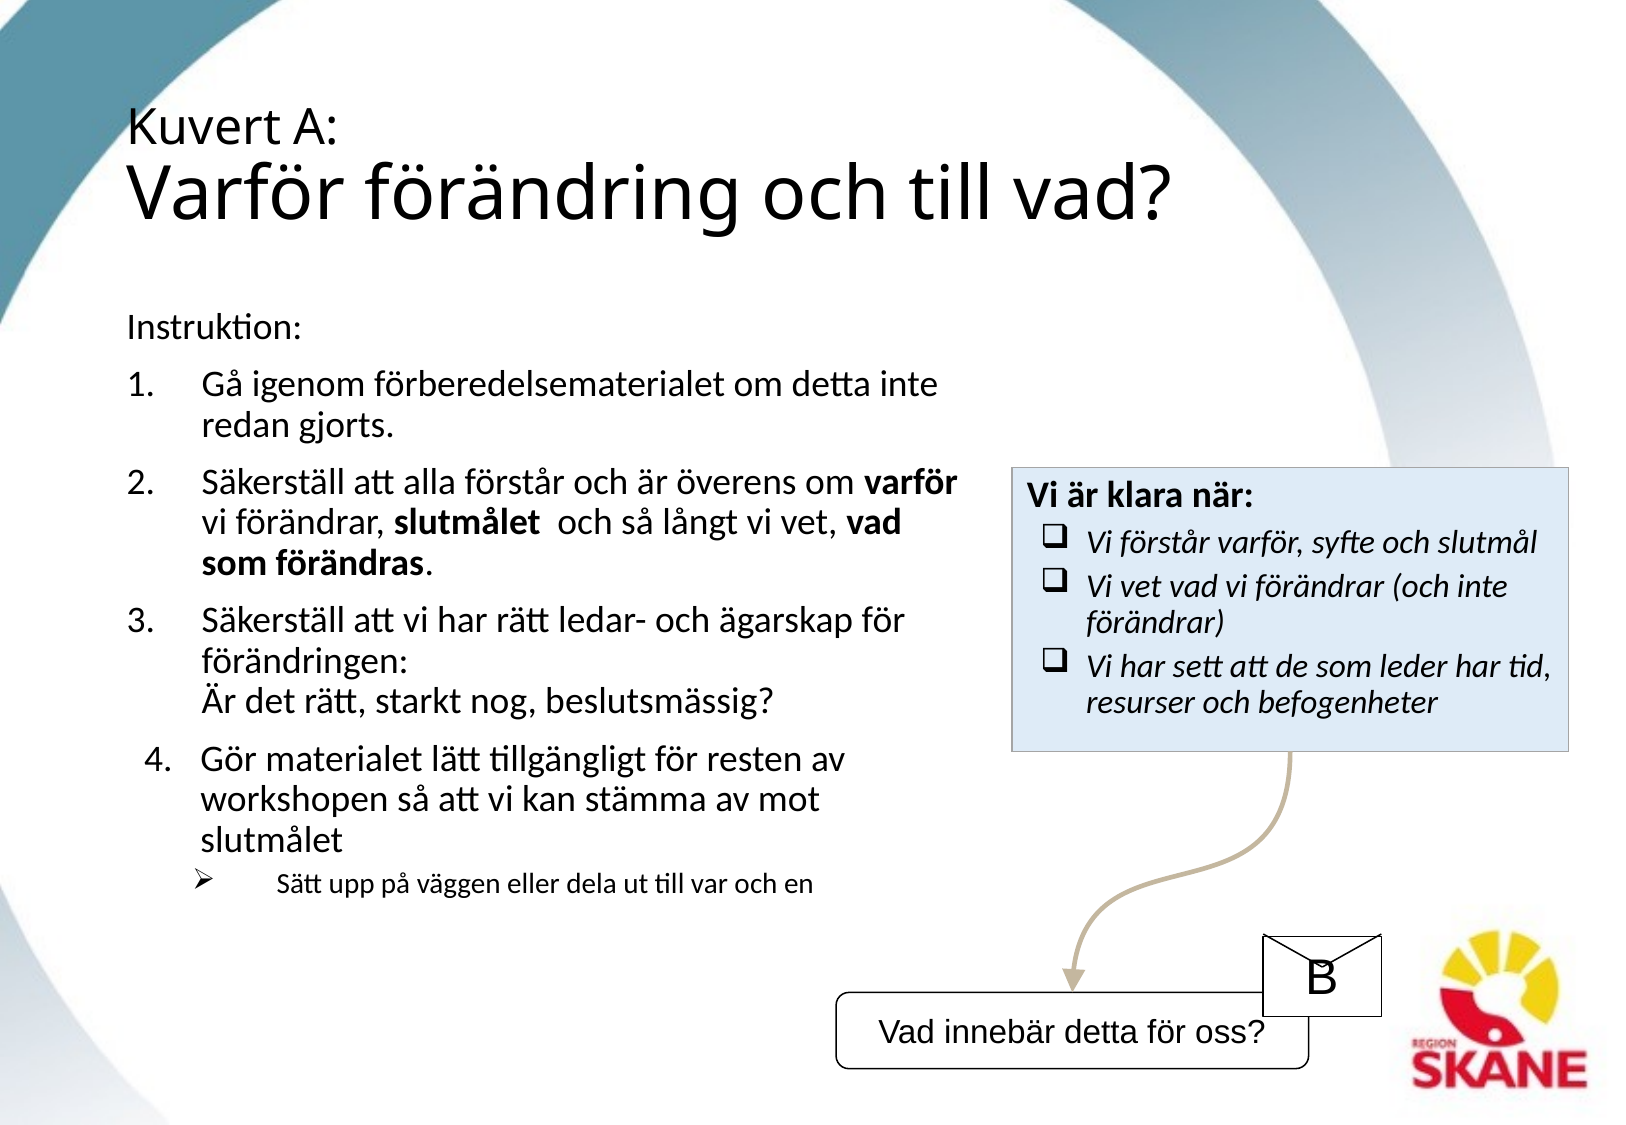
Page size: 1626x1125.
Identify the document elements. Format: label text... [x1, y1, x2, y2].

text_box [1322, 933, 1382, 968]
text_box Vad innebär detta för oss? [836, 992, 1309, 1069]
list Instruktion: Gå igenom förberedelsematerialet om detta inte redan gjorts. Säkerställ att alla förstår och är överens om varför vi förändrar, slutmålet och så långt vi vet, vad som förändras. Säkerställ att vi har rätt ledar- och ägarskap för förändringen: Är det rätt, starkt nog, beslutsmässig? Gör materialet lätt tillgängligt för resten av workshopen så att vi kan stämma av mot slutmålet Sätt upp på väggen eller dela ut till var och en [111, 299, 985, 1014]
text_box B [1263, 968, 1382, 1017]
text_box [1302, 933, 1322, 968]
title Kuvert A: Varför förändring och till vad? [111, 59, 1514, 278]
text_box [1060, 763, 1302, 981]
picture [0, 0, 1626, 1125]
list Vi är klara när: Vi förstår varför, syfte och slutmål Vi vet vad vi förändrar (och inte förändrar) Vi har sett att de som leder har tid, resurser och befogenheter [1011, 467, 1569, 752]
